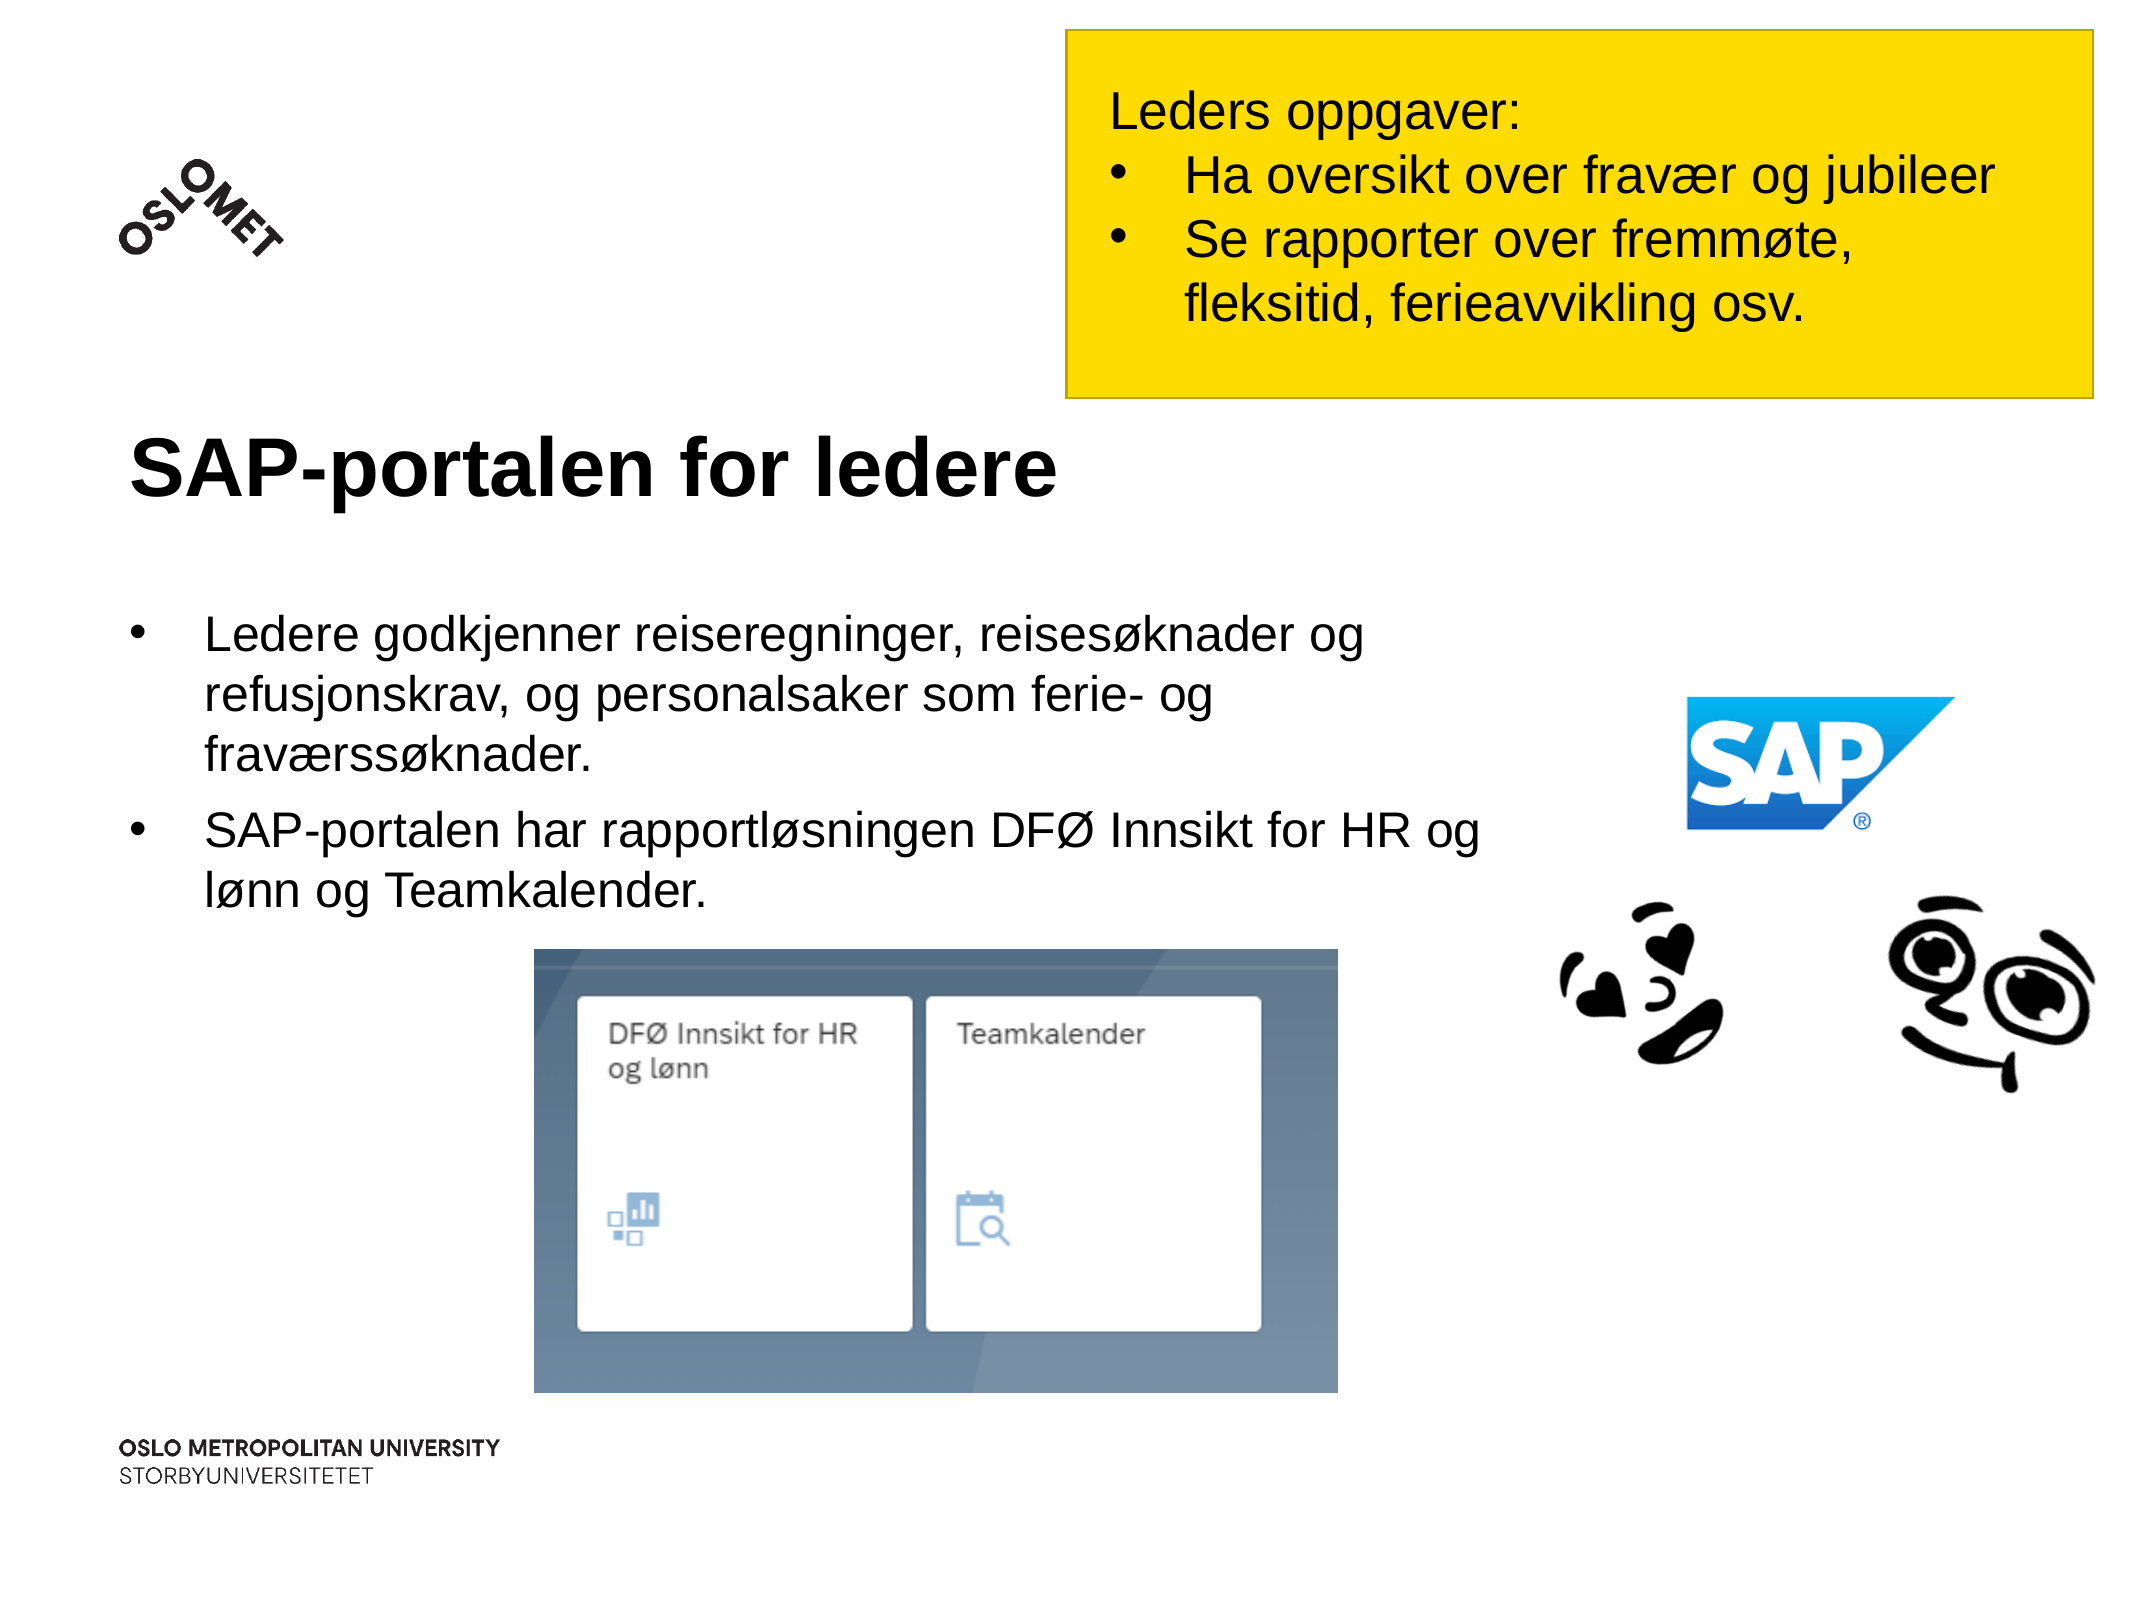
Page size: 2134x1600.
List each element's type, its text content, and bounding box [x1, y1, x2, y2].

text_box [1065, 29, 2094, 399]
picture [534, 949, 1338, 1393]
picture [119, 1439, 500, 1484]
picture [1534, 875, 1766, 1109]
picture [1682, 651, 2043, 835]
text_box Leders oppgaver: Ha oversikt over fravær og jubileer Se rapporter over fremmøte, fleksitid, ferieavvikling osv. [1094, 68, 2065, 403]
picture [119, 159, 284, 257]
text_box SAP-portalen for ledere Ledere godkjenner reiseregninger, reisesøknader og refusjonskrav, og personalsaker som ferie- og fraværssøknader. SAP-portalen har rapportløsningen DFØ Innsikt for HR og lønn og Teamkalender. [114, 398, 1580, 997]
picture [1839, 861, 2133, 1126]
